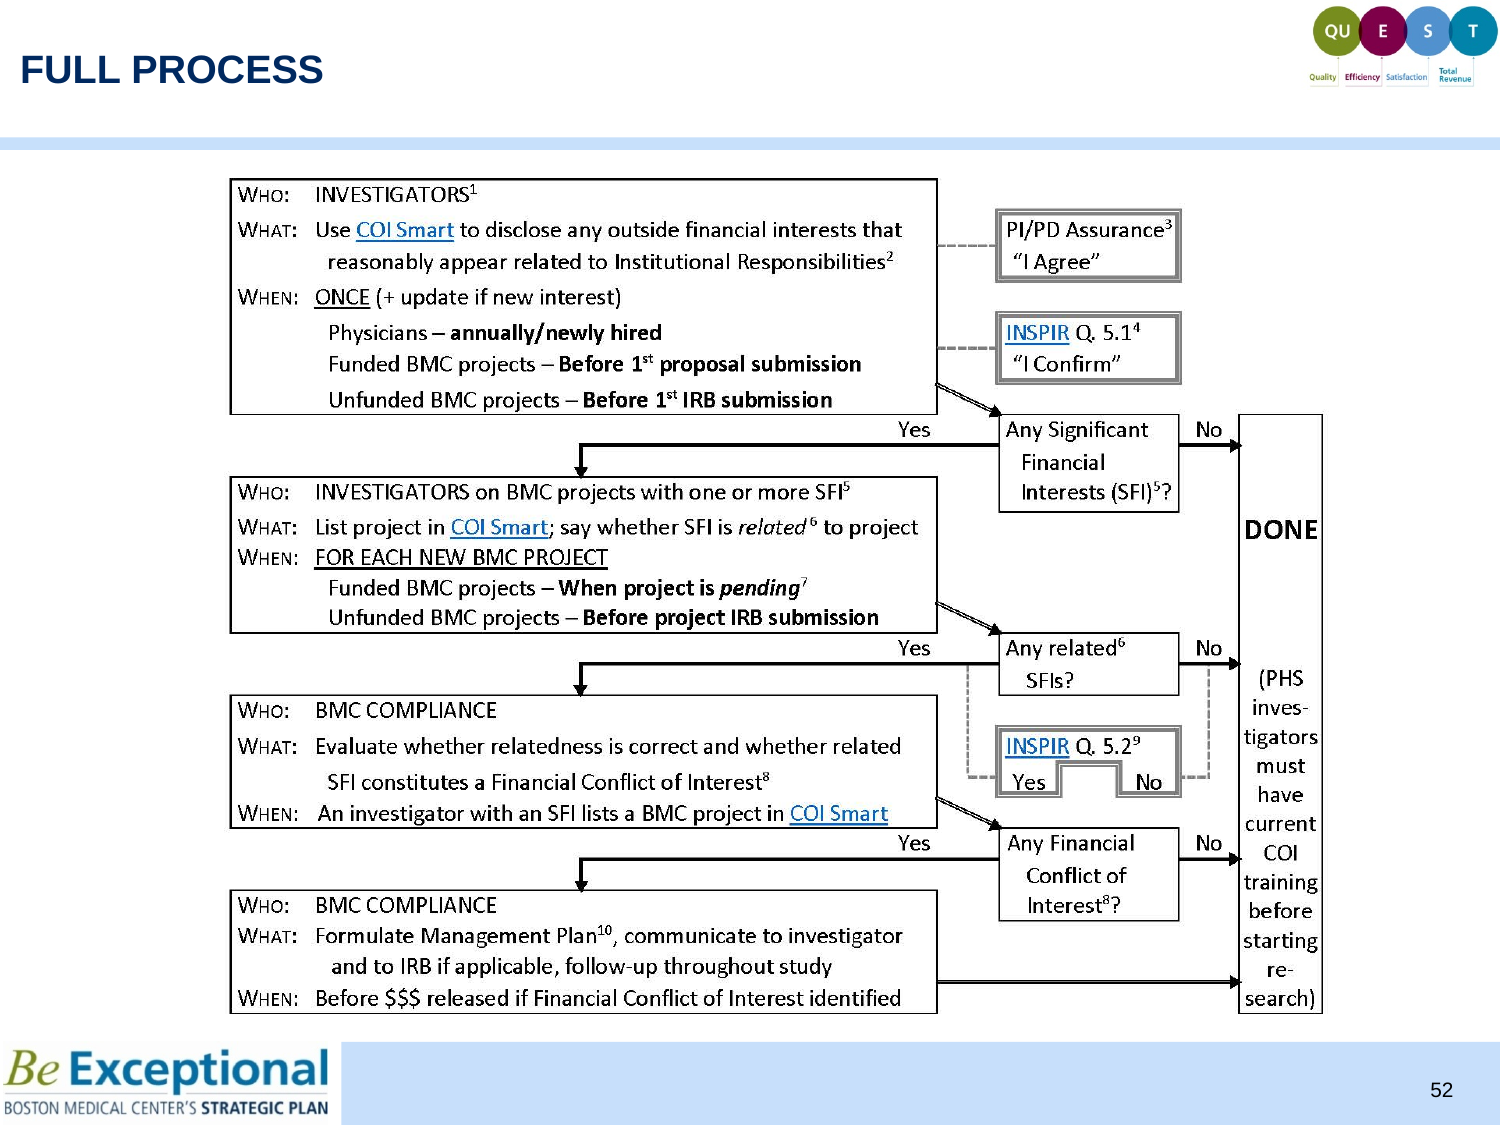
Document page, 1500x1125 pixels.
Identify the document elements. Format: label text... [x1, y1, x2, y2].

picture [1301, 0, 1500, 90]
title FULL PROCESS [20, 43, 1302, 93]
picture [105, 174, 1431, 1033]
picture [3, 1041, 328, 1125]
slide_number 52 [1430, 1077, 1463, 1103]
